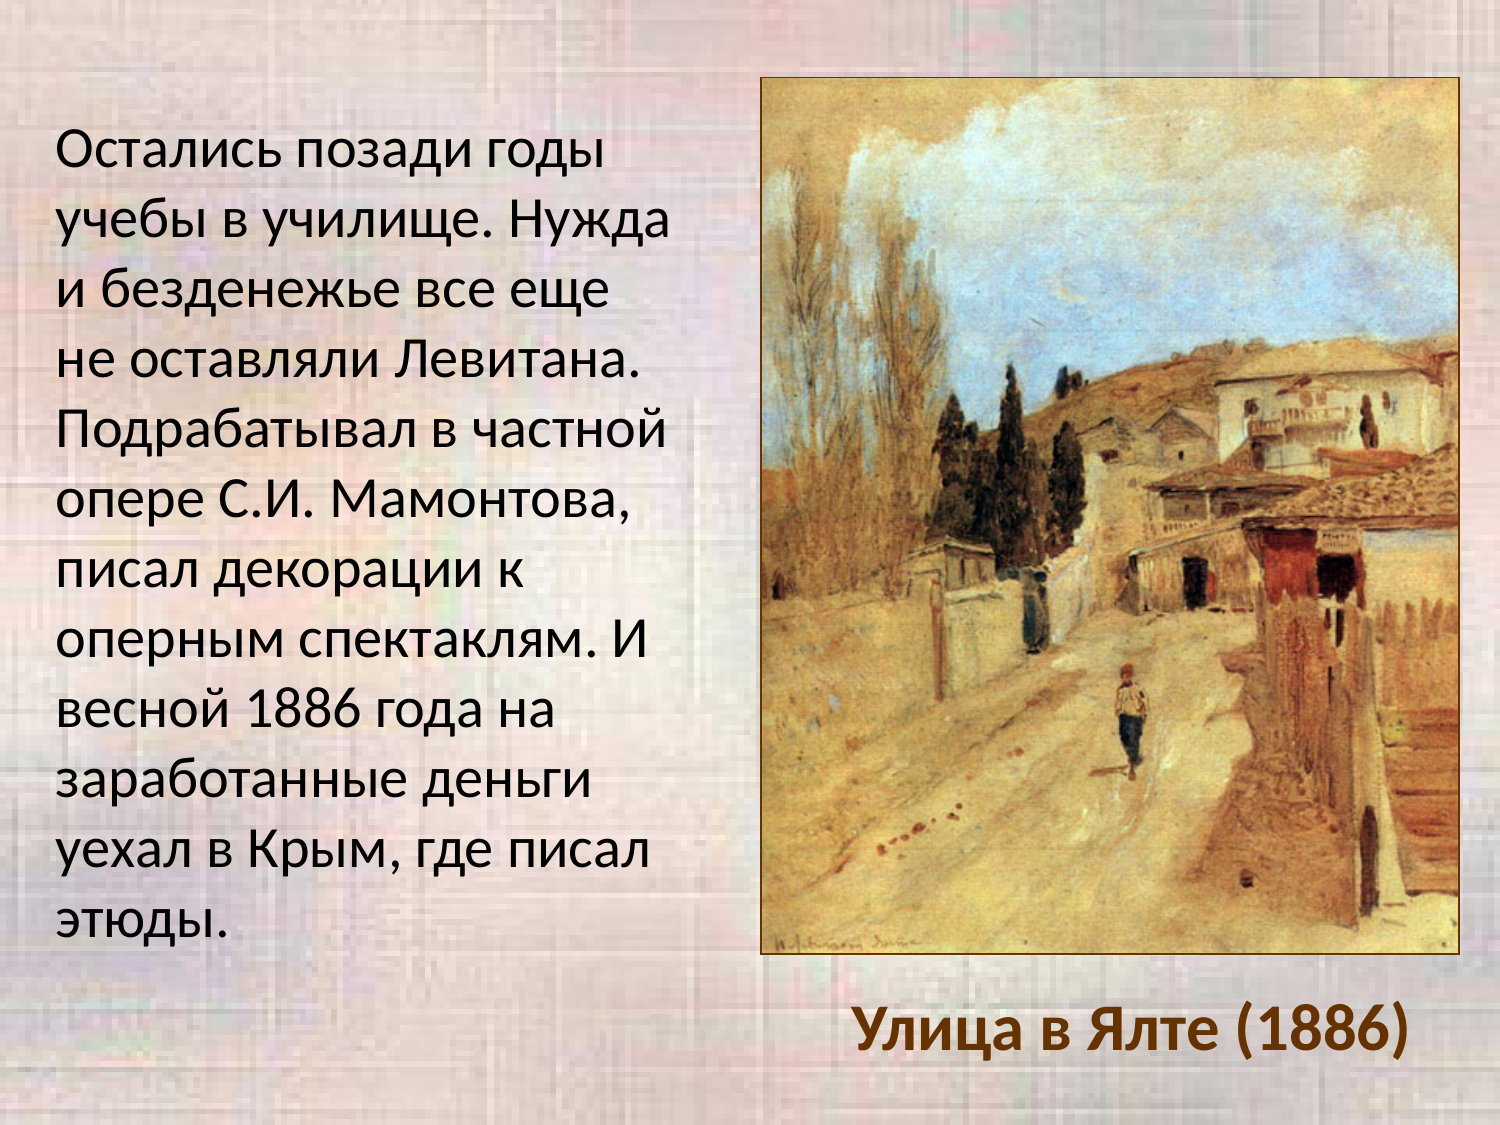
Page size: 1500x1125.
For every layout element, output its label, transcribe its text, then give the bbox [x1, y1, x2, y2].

text_box Улица в Ялте (1886) [836, 976, 1442, 1071]
text_box Остались позади годы учебы в училище. Нужда и безденежье все еще не оставляли Левитана. Подрабатывал в частной опере С.И. Мамонтова, писал декорации к оперным спектаклям. И весной 1886 года на заработанные деньги уехал в Крым, где писал этюды. [41, 101, 691, 957]
picture [0, 0, 1500, 1125]
